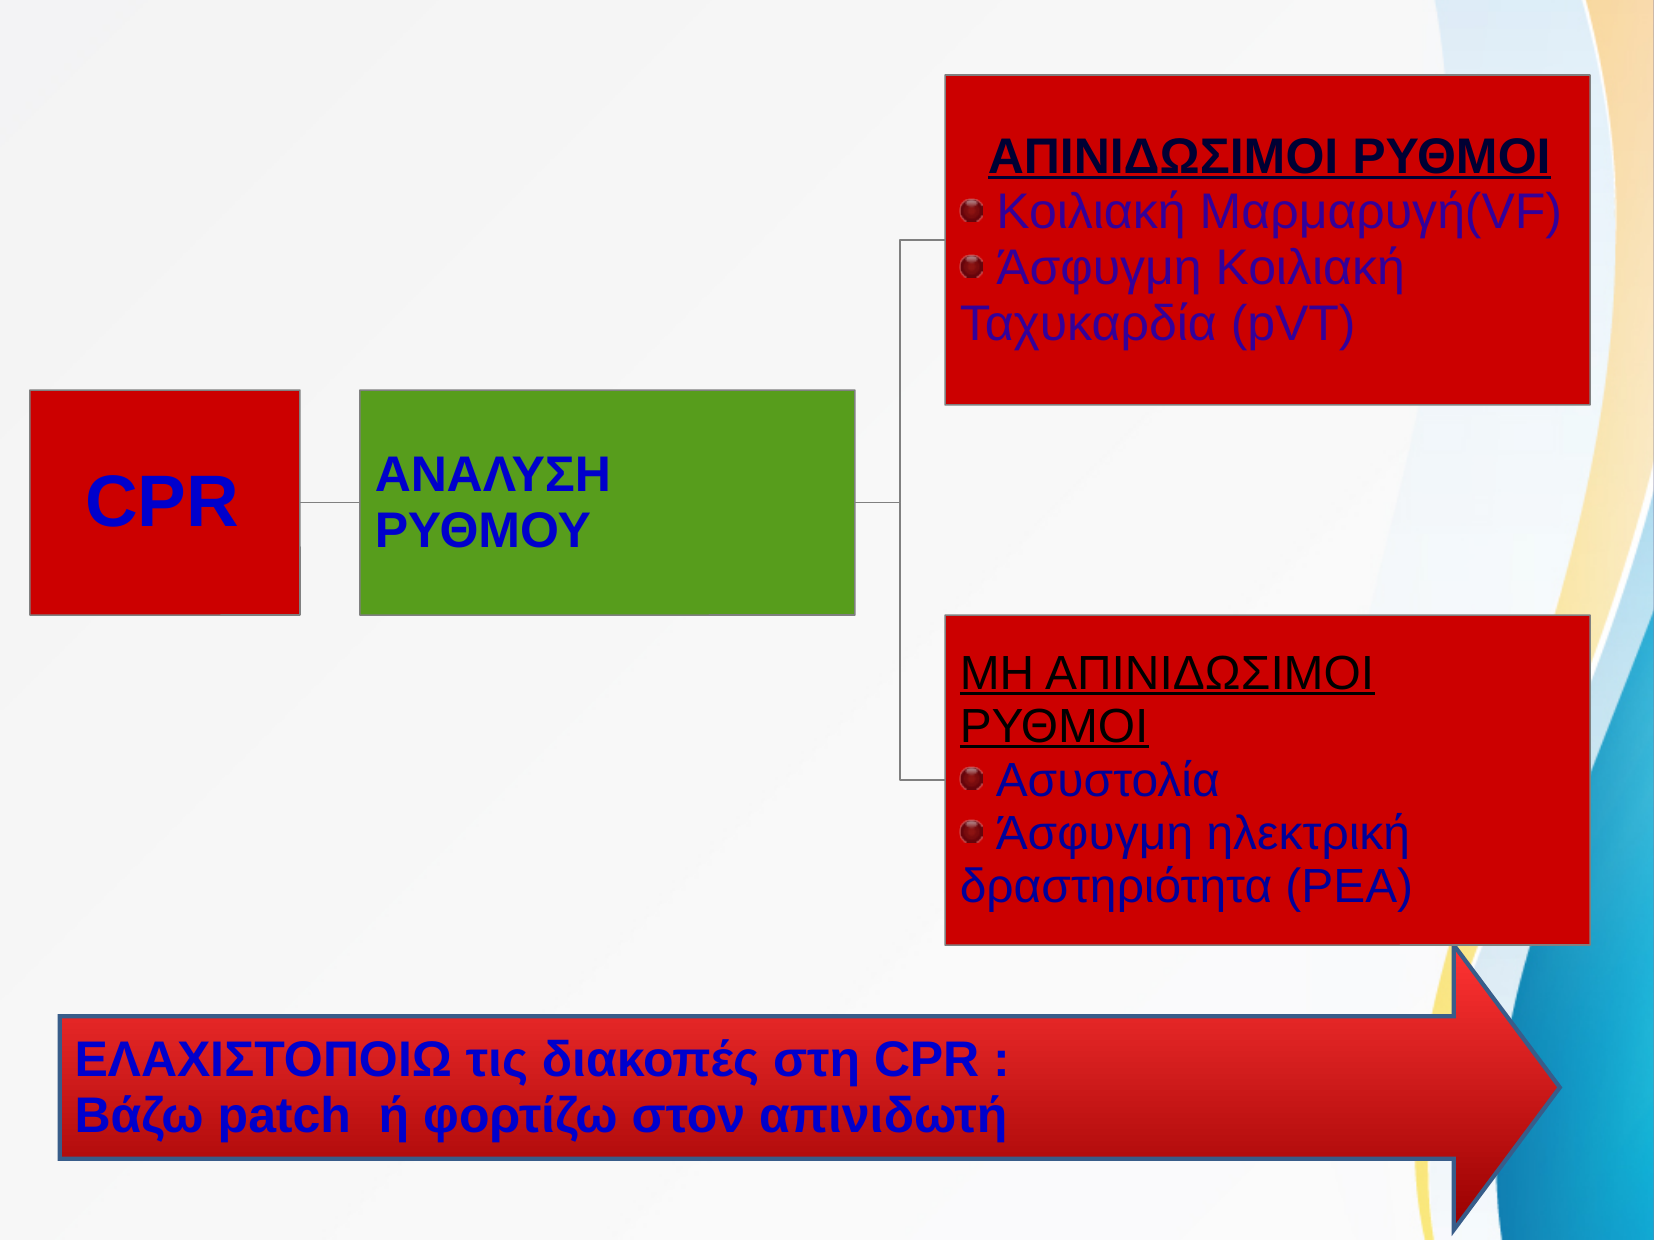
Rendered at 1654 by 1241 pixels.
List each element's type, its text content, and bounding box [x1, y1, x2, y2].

text_box ΑΝΑΛΥΣΗ ΡΥΘΜΟΥ [359, 390, 854, 616]
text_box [854, 239, 945, 502]
text_box ΕΛΑΧΙΣΤΟΠΟΙΩ τις διακοπές στη CPR : Βάζω patch ή φορτίζω στον απινιδωτή [59, 946, 1560, 1230]
text_box ΑΠΙΝΙΔΩΣΙΜΟΙ ΡΥΘΜΟΙ Κοιλιακή Μαρμαρυγή(VF) Άσφυγμη Κοιλιακή Ταχυκαρδία (pVT) [945, 75, 1591, 405]
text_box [854, 502, 945, 781]
text_box ΜΗ ΑΠΙΝΙΔΩΣΙΜΟΙ ΡΥΘΜΟΙ Ασυστολία Άσφυγμη ηλεκτρική δραστηριότητα (PEA) [945, 615, 1591, 946]
text_box CPR [29, 390, 301, 616]
picture [0, 0, 1654, 1240]
